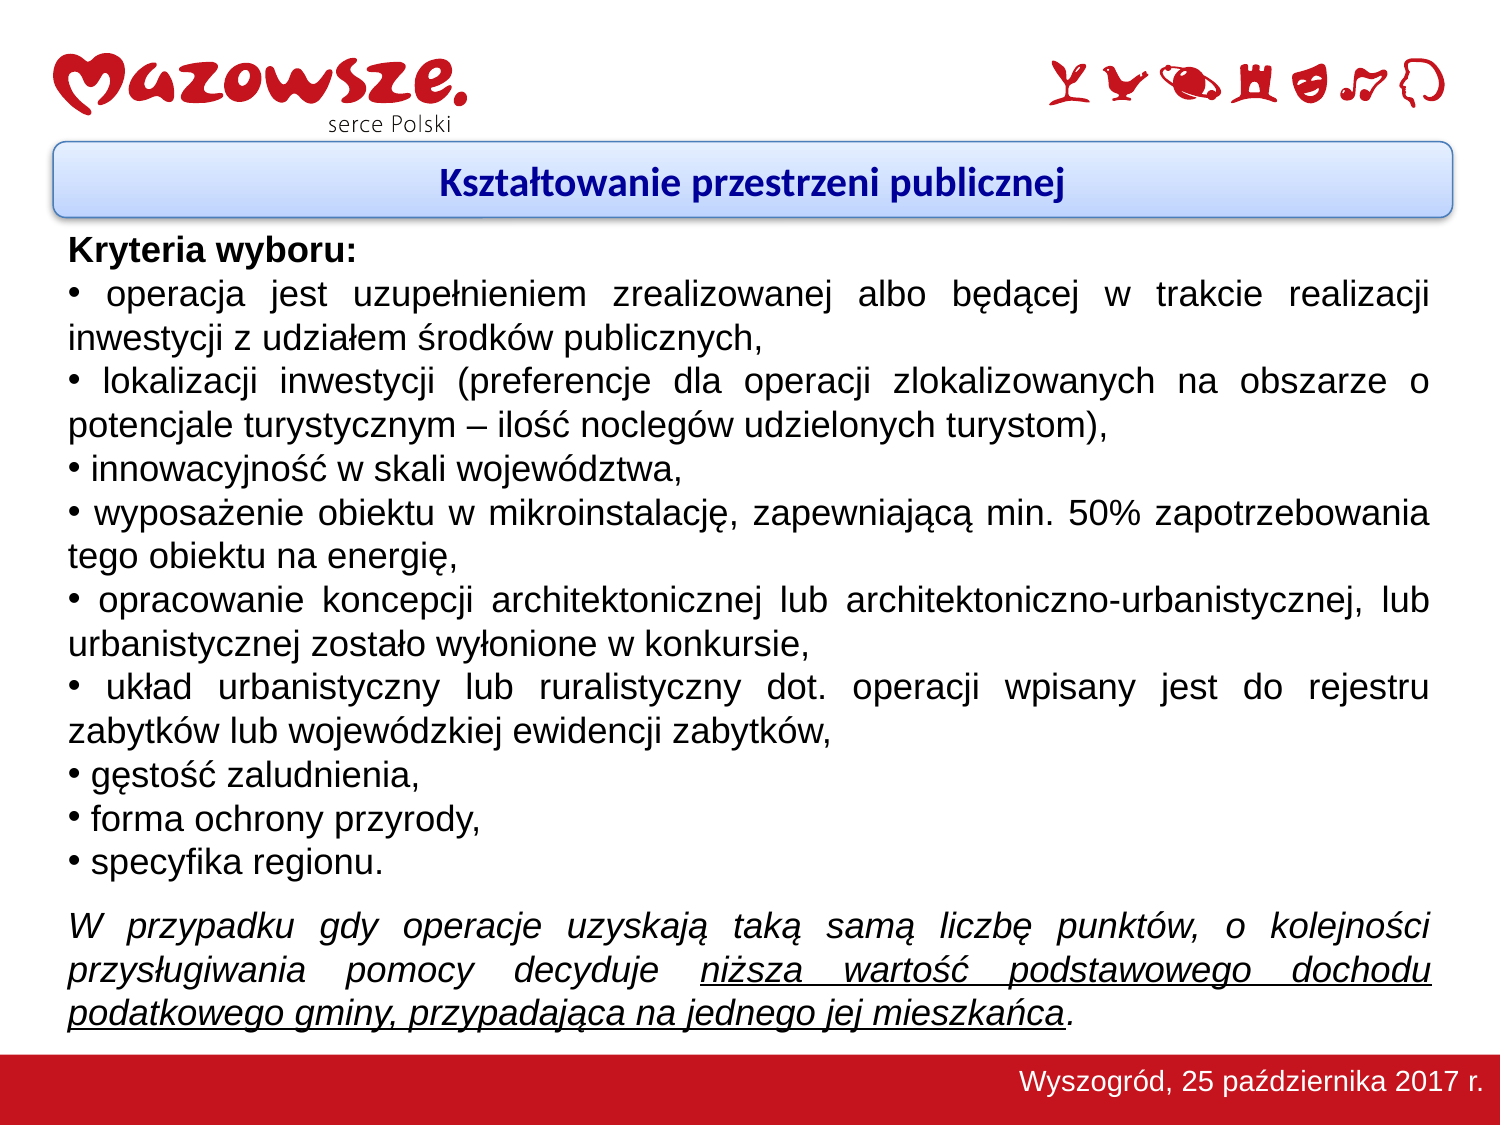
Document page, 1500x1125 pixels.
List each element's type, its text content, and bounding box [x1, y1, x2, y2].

text_box [1396, 54, 1448, 112]
text_box [1231, 64, 1278, 104]
text_box [1288, 60, 1331, 107]
text_box [53, 53, 125, 116]
text_box [1045, 57, 1094, 109]
text_box [1159, 64, 1222, 101]
text_box [1337, 64, 1391, 105]
text_box Kryteria wyboru: operacja jest uzupełnieniem zrealizowanej albo będącej w trakcie realizacji inwestycji z udziałem środków publicznych, lokalizacji inwestycji (preferencje dla operacji zlokalizowanych na obszarze o potencjale turystycznym – ilość noclegów udzielonych turystom), innowacyjność w skali województwa, wyposażenie obiektu w mikroinstalację, zapewniającą min. 50% zapotrzebowania tego obiektu na energię, opracowanie koncepcji architektonicznej lub architektoniczno-urbanistycznej, lub urbanistycznej zostało wyłonione w konkursie, układ urbanistyczny lub ruralistyczny dot. operacji wpisany jest do rejestru zabytków lub wojewódzkiej ewidencji zabytków, gęstość zaludnienia, forma ochrony przyrody, specyfika regionu. W przypadku gdy operacje uzyskają taką samą liczbę punktów, o kolejności przysługiwania pomocy decyduje niższa wartość podstawowego dochodu podatkowego gminy, przypadająca na jednego jej mieszkańca. [53, 221, 1447, 1041]
text_box [1340, 67, 1388, 101]
text_box [353, 119, 359, 132]
text_box [178, 61, 224, 104]
text_box [392, 115, 402, 132]
text_box [224, 62, 262, 102]
text_box [1399, 58, 1445, 108]
text_box [414, 58, 453, 104]
text_box [336, 57, 367, 104]
text_box [1227, 60, 1281, 107]
text_box [1049, 60, 1090, 106]
text_box Kształtowanie przestrzeni publicznej [52, 140, 1454, 219]
text_box [1099, 62, 1152, 105]
text_box [265, 66, 333, 104]
text_box [1292, 63, 1328, 104]
text_box [1102, 65, 1149, 101]
text_box [436, 114, 445, 132]
text_box [128, 62, 175, 103]
text_box [453, 91, 467, 107]
text_box [366, 61, 412, 104]
text_box [1156, 61, 1225, 104]
text_box Wyszogród, 25 października 2017 r. [0, 1054, 1500, 1125]
